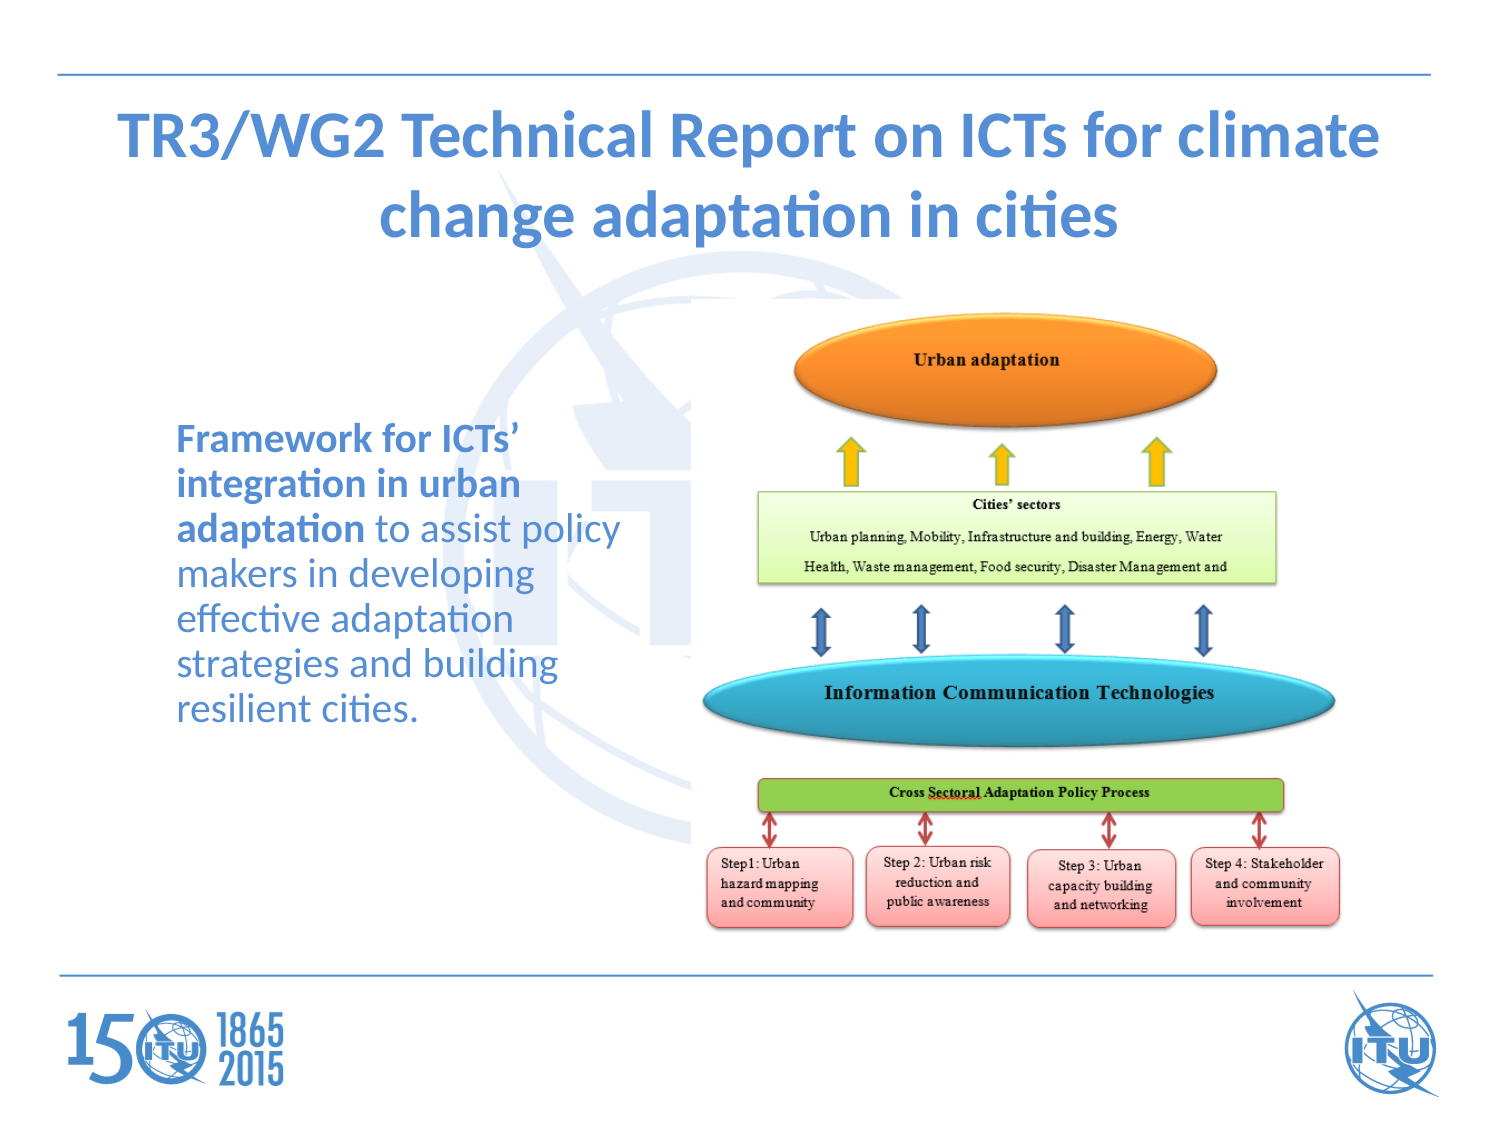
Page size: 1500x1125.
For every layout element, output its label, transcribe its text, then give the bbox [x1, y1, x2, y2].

picture [0, 0, 1500, 1125]
text_box TR3/WG2 Technical Report on ICTs for climate change adaptation in cities [52, 83, 1447, 259]
text_box Framework for ICTs’ integration in urban adaptation to assist policy makers in developing effective adaptation strategies and building resilient cities. [161, 409, 686, 567]
